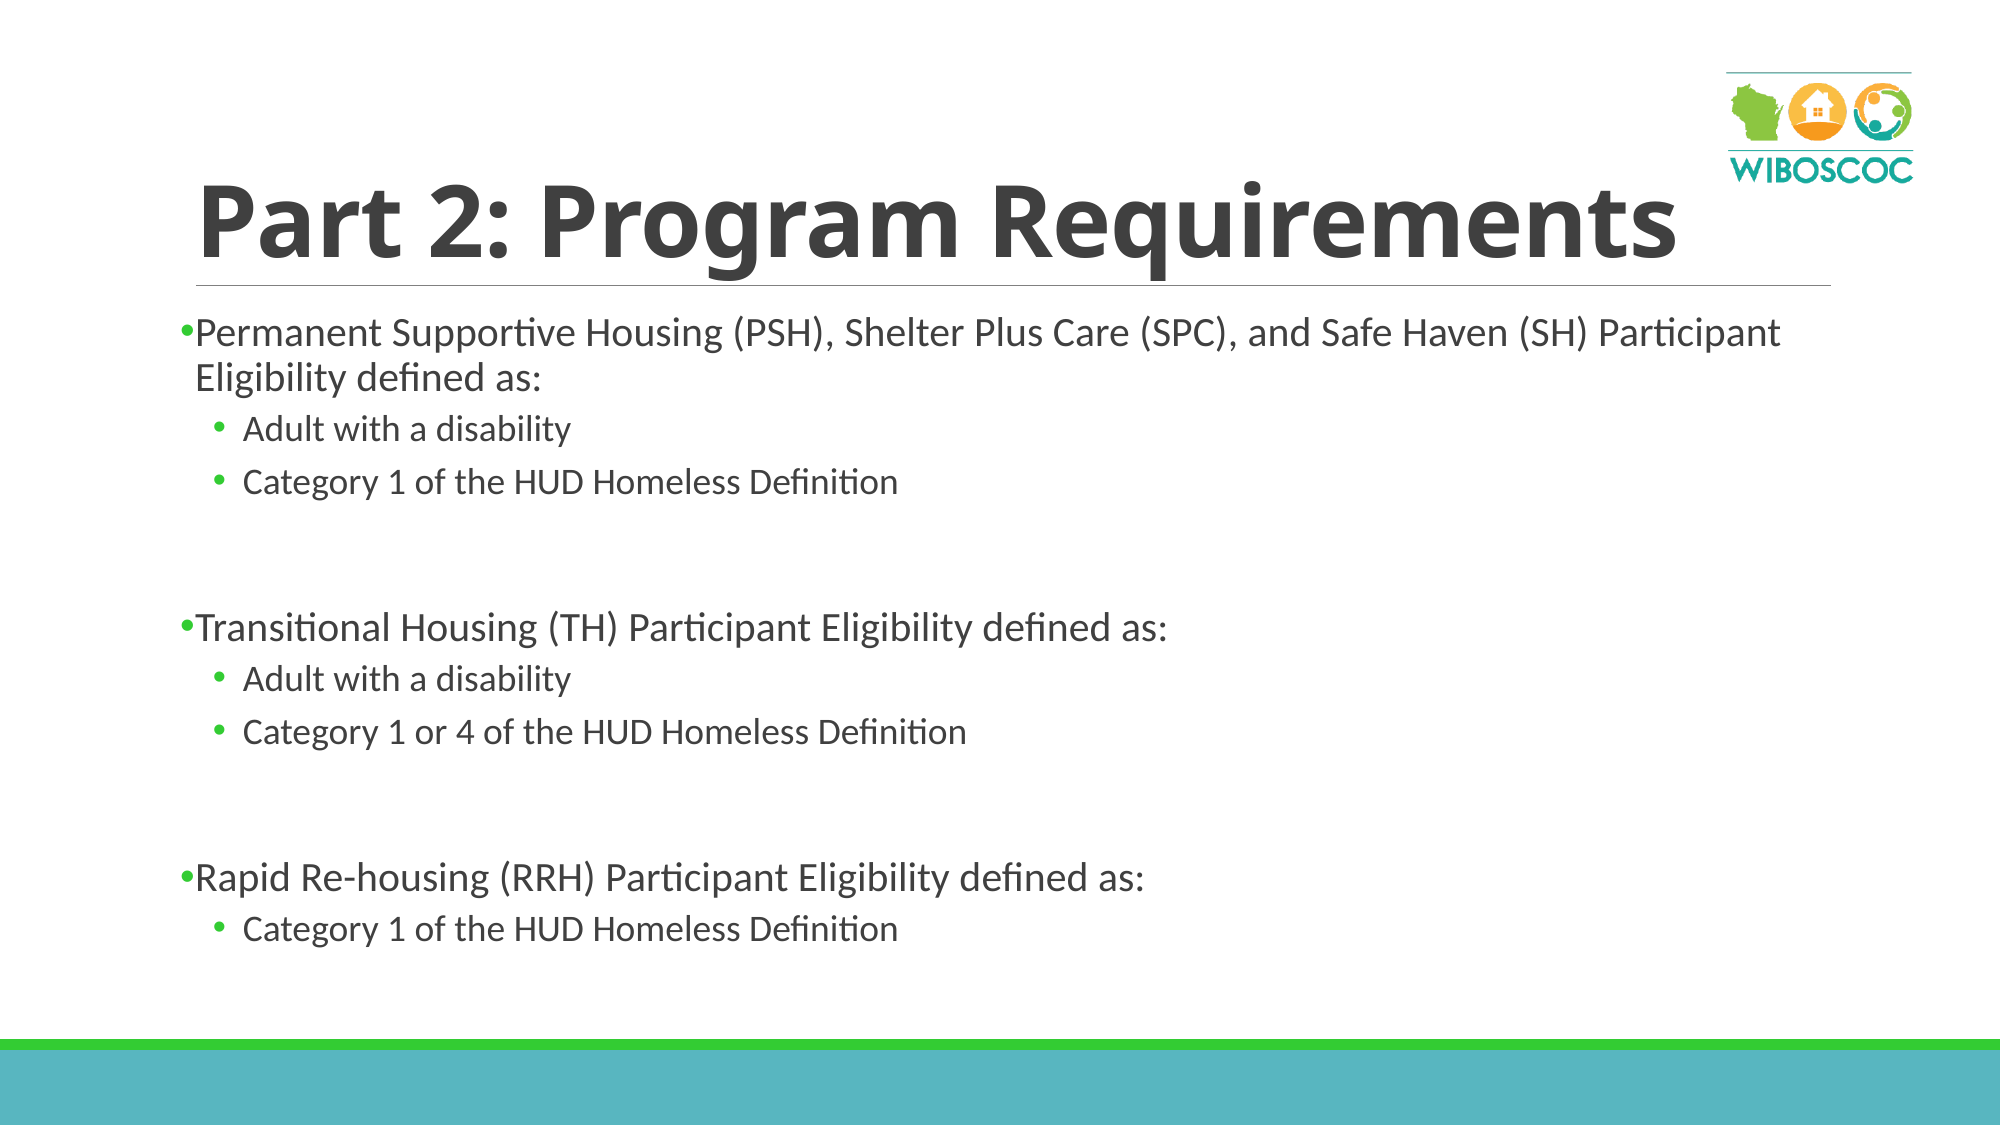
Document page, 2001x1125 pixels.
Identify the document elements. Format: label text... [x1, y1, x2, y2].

picture [1717, 54, 1923, 206]
title Part 2: Program Requirements [180, 47, 1830, 285]
list Permanent Supportive Housing (PSH), Shelter Plus Care (SPC), and Safe Haven (SH) Participant Eligibility defined as: Adult with a disability Category 1 of the HUD Homeless Definition Transitional Housing (TH) Participant Eligibility defined as: Adult with a disability Category 1 or 4 of the HUD Homeless Definition Rapid Re-housing (RRH) Participant Eligibility defined as: Category 1 of the HUD Homeless Definition [180, 302, 1830, 963]
